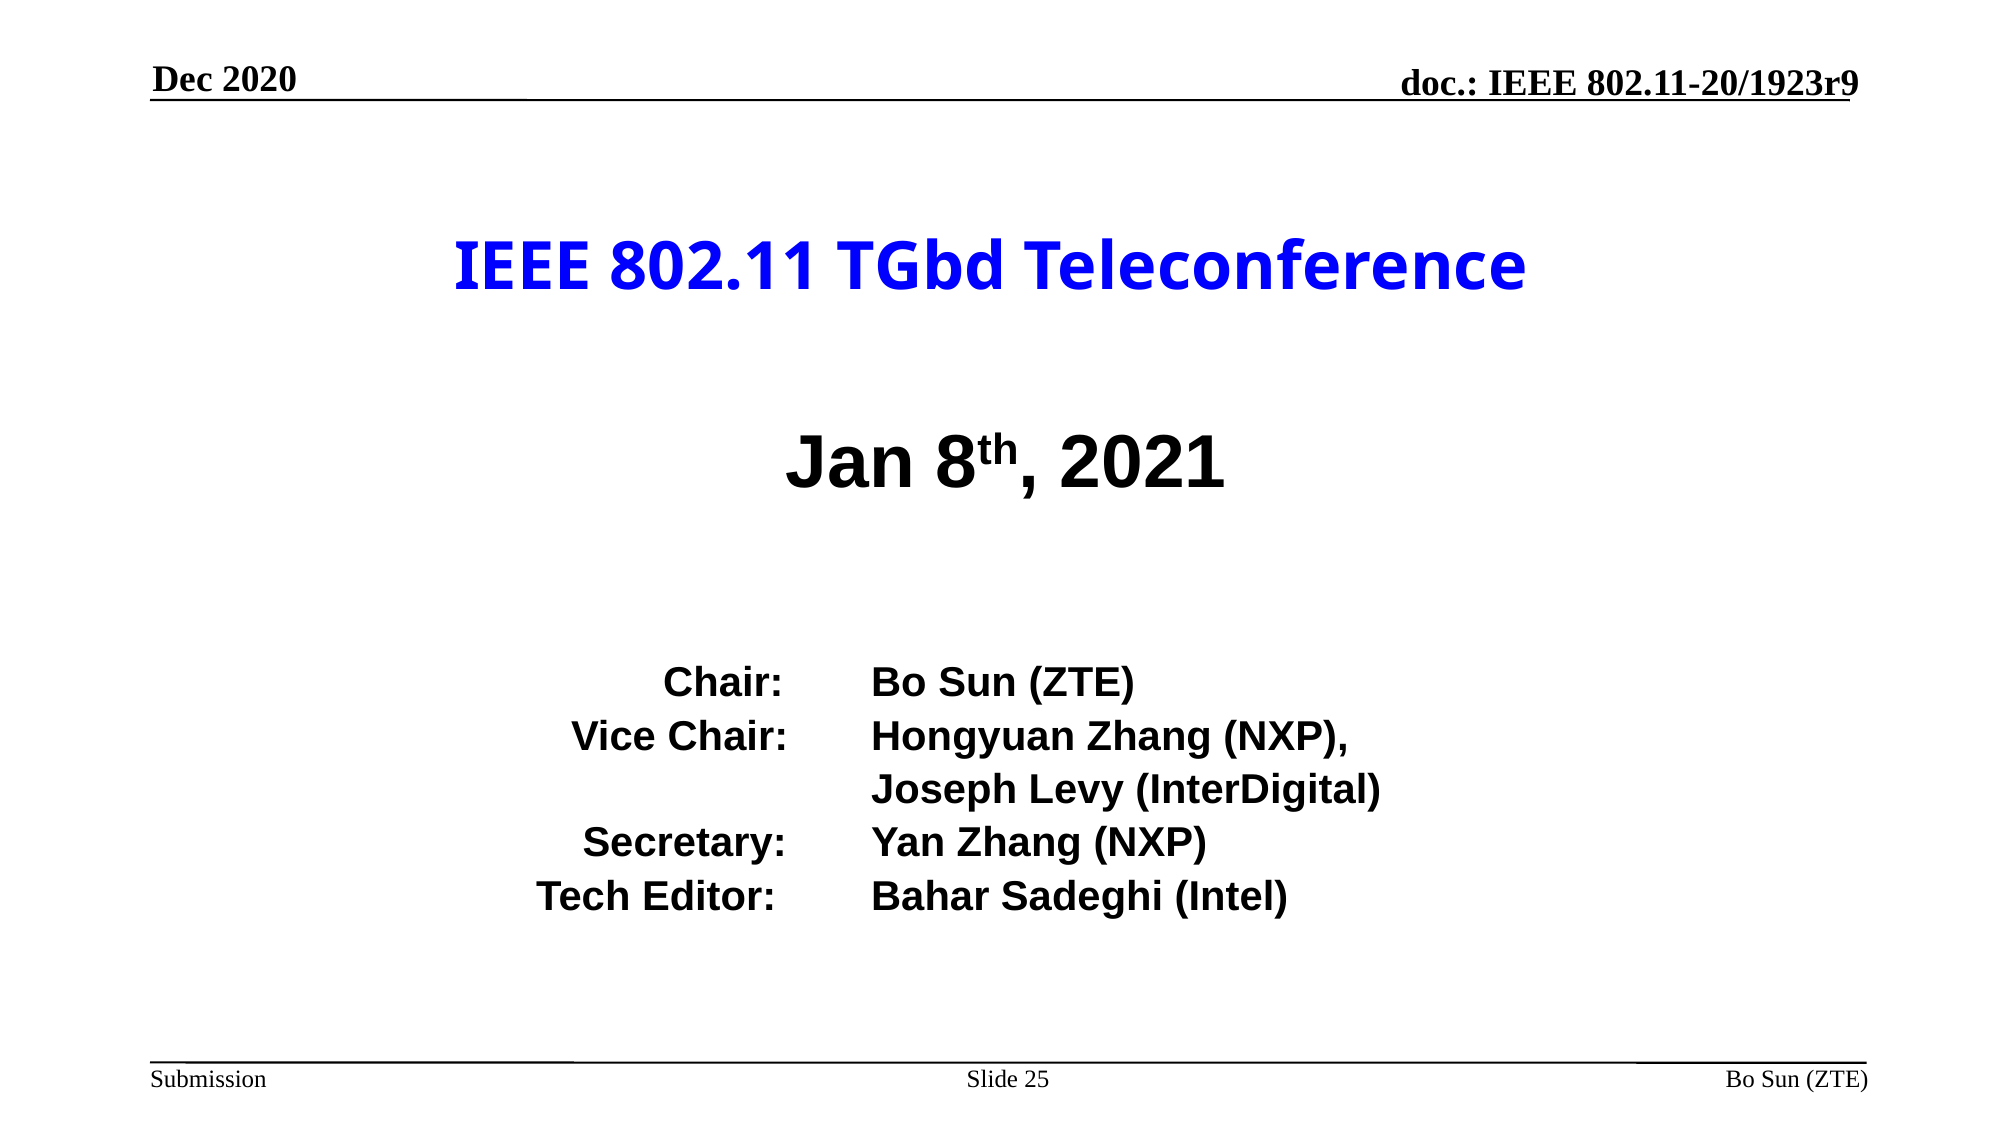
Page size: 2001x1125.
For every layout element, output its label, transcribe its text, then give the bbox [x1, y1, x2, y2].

slide_number Slide 25 [949, 1061, 1067, 1123]
title IEEE 802.11 TGbd Teleconference [287, 112, 1695, 349]
text_box Jan 8th, 2021 Chair: Bo Sun (ZTE) Vice Chair: Hongyuan Zhang (NXP), Joseph Levy (InterDigital) Secretary: Yan Zhang (NXP) Tech Editor: Bahar Sadeghi (Intel) [200, 349, 1813, 1027]
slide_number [152, 54, 563, 100]
footer Bo Sun (ZTE) [1171, 1061, 1869, 1093]
